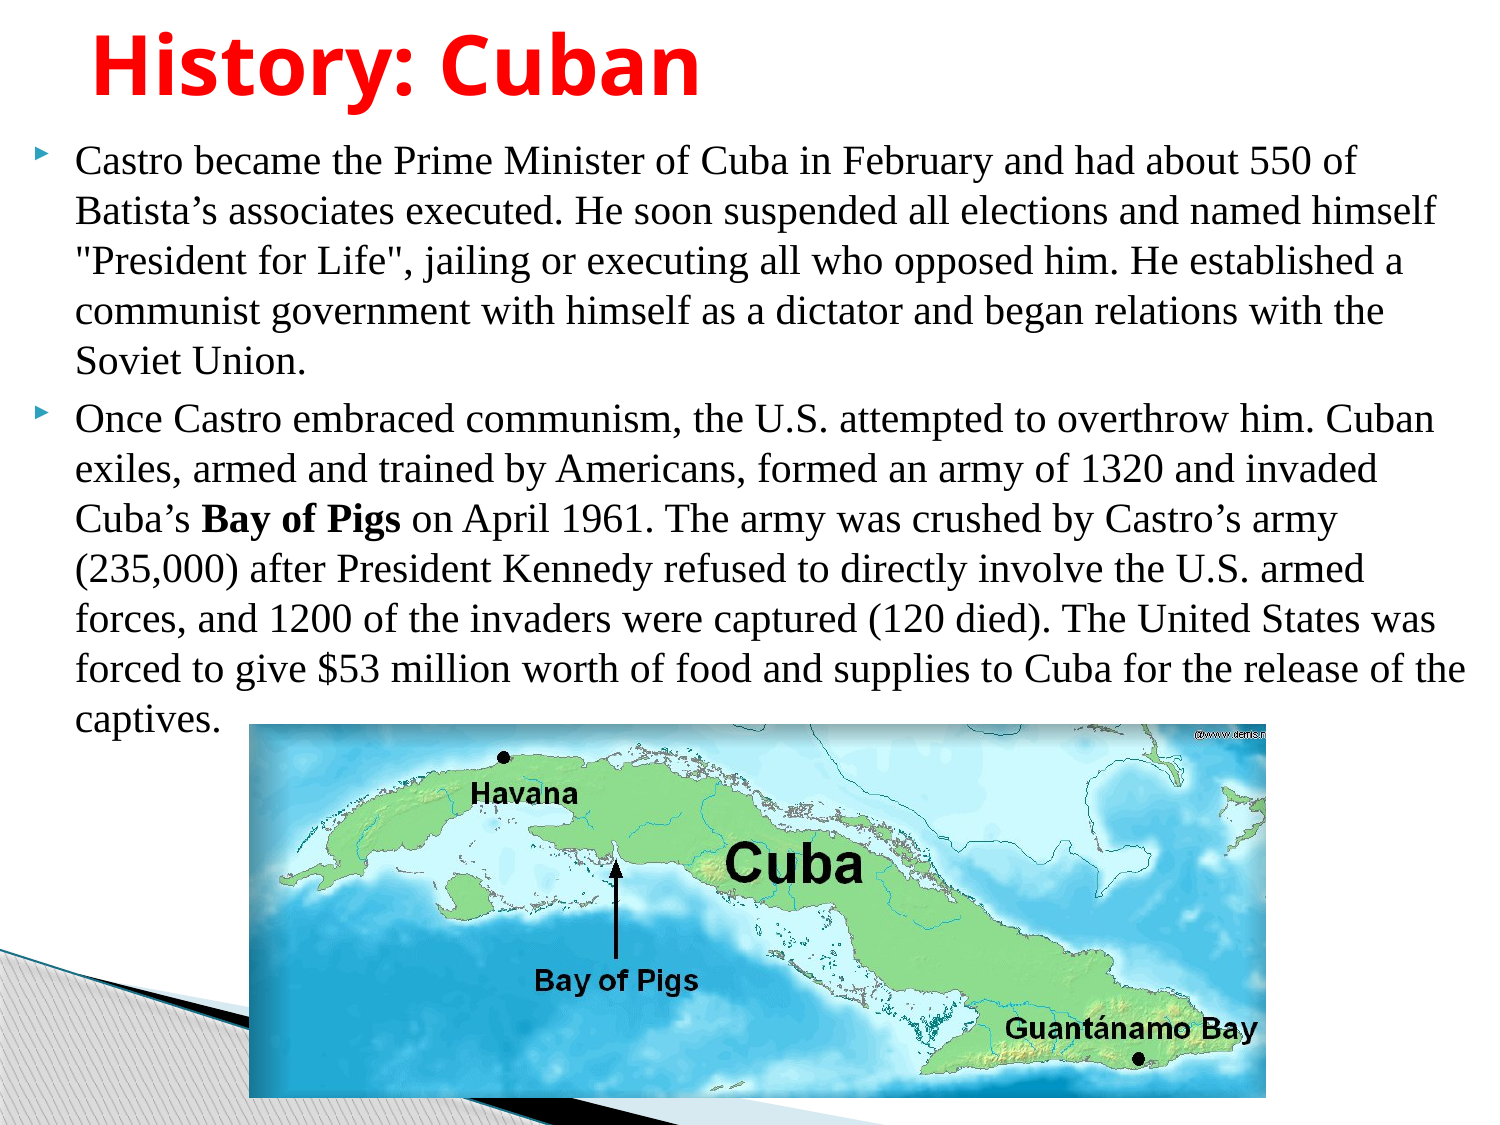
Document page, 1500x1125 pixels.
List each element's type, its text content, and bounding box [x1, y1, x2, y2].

list Castro became the Prime Minister of Cuba in February and had about 550 of Batista’s associates executed. He soon suspended all elections and named himself "President for Life", jailing or executing all who opposed him. He established a communist government with himself as a dictator and began relations with the Soviet Union. Once Castro embraced communism, the U.S. attempted to overthrow him. Cuban exiles, armed and trained by Americans, formed an army of 1320 and invaded Cuba’s Bay of Pigs on April 1961. The army was crushed by Castro’s army (235,000) after President Kennedy refused to directly involve the U.S. armed forces, and 1200 of the invaders were captured (120 died). The United States was forced to give $53 million worth of food and supplies to Cuba for the release of the captives. [0, 125, 1500, 1125]
title History: Cuban [75, 0, 1425, 125]
picture [249, 724, 1266, 1098]
